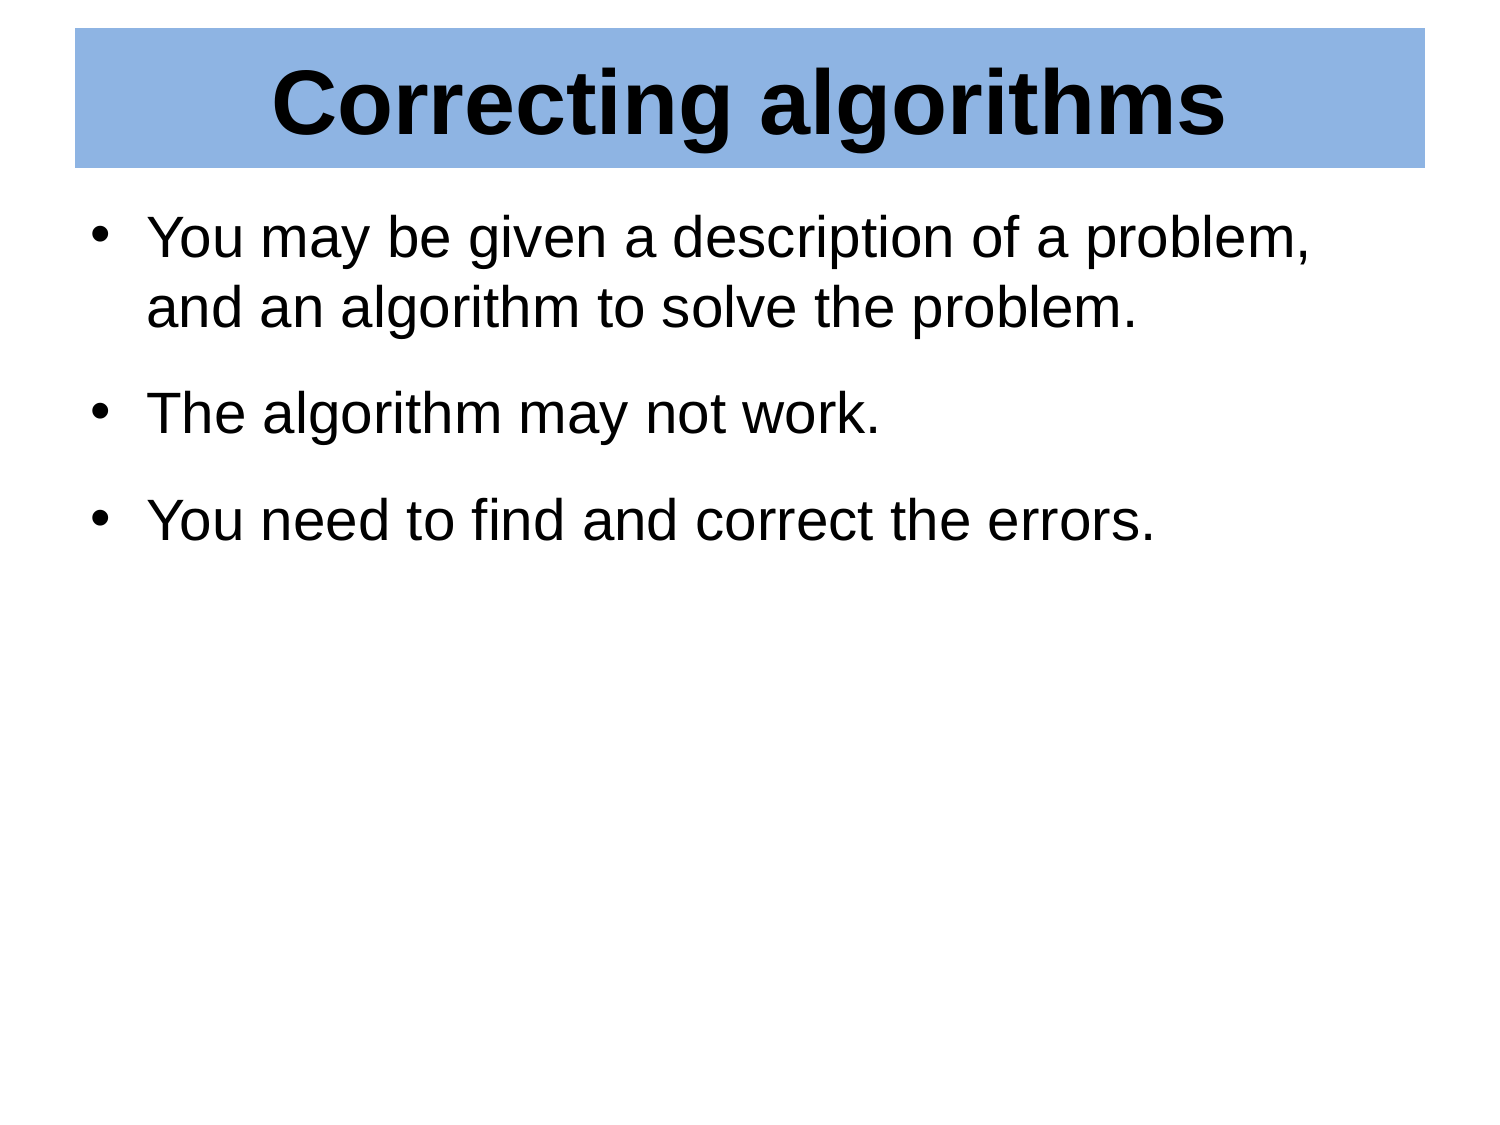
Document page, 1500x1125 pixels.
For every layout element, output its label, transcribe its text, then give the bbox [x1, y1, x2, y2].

title Correcting algorithms [74, 27, 1426, 169]
list You may be given a description of a problem, and an algorithm to solve the problem. The algorithm may not work. You need to find and correct the errors. [74, 191, 1426, 1006]
